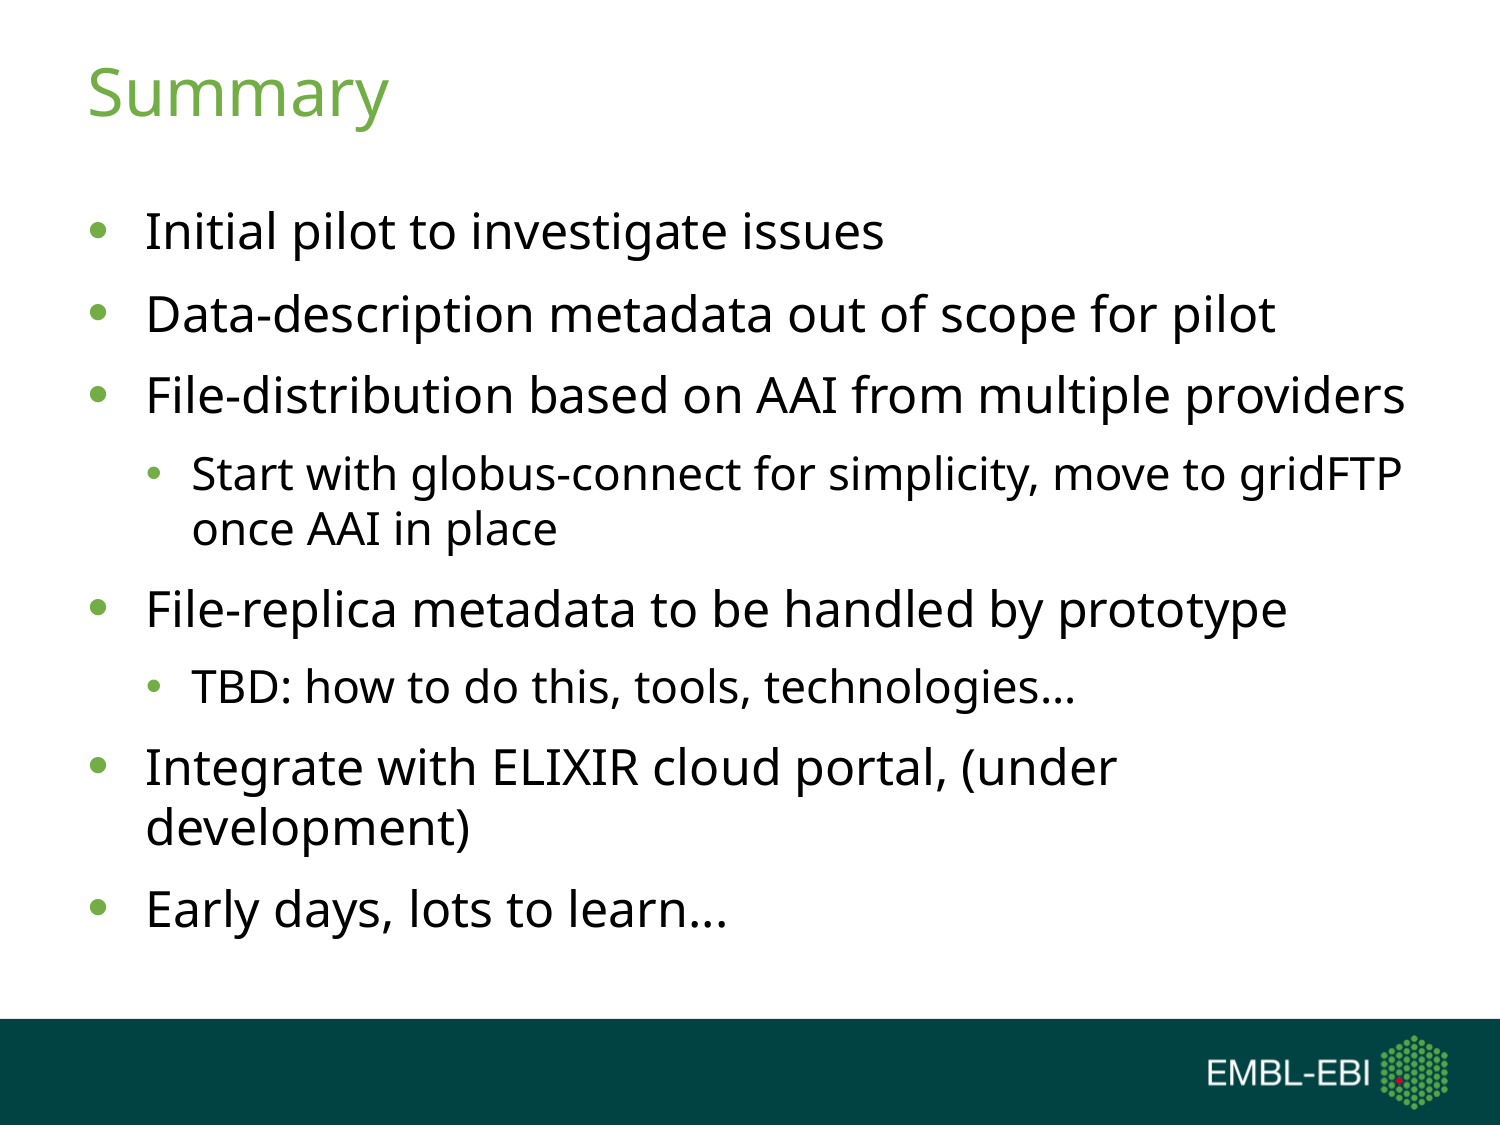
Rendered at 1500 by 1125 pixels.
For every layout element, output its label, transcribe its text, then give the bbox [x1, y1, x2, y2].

title Summary [87, 50, 1425, 175]
picture [1208, 1035, 1448, 1110]
list Initial pilot to investigate issues Data-description metadata out of scope for pilot File-distribution based on AAI from multiple providers Start with globus-connect for simplicity, move to gridFTP once AAI in place File-replica metadata to be handled by prototype TBD: how to do this, tools, technologies… Integrate with ELIXIR cloud portal, (under development) Early days, lots to learn... [87, 200, 1425, 914]
